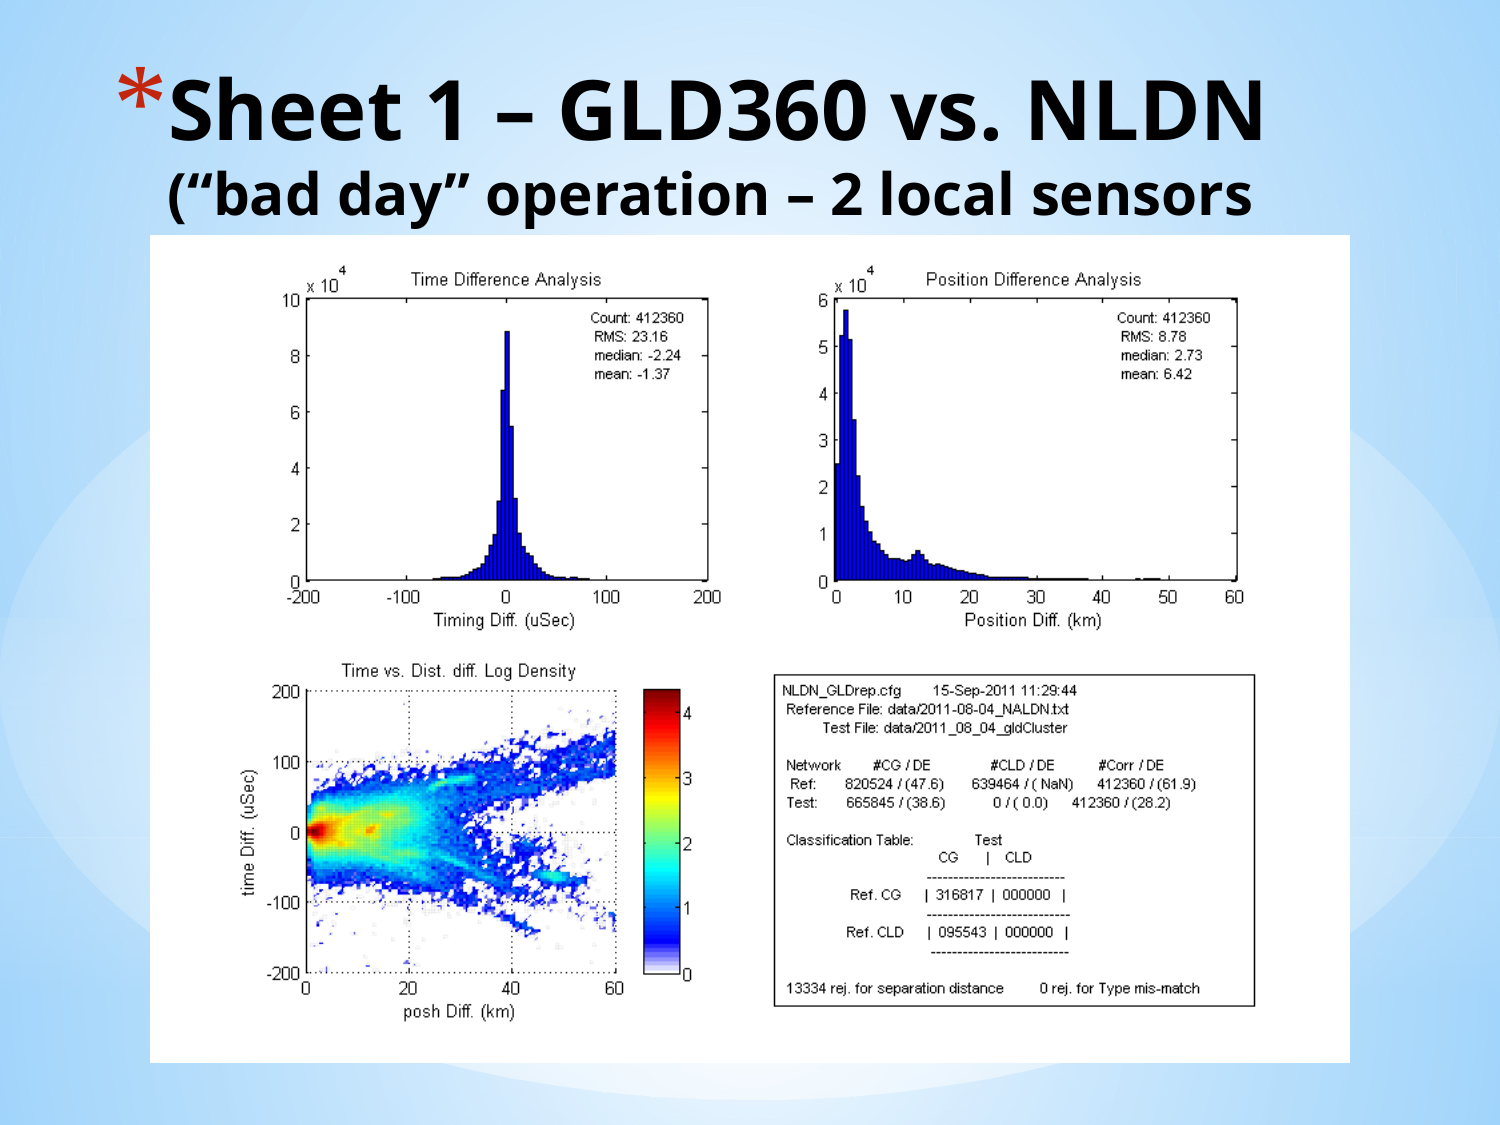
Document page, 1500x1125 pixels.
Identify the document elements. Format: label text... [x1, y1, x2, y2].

title Sheet 1 – GLD360 vs. NLDN (“bad day” operation – 2 local sensors down) [99, 50, 1363, 250]
picture [149, 235, 1351, 1063]
